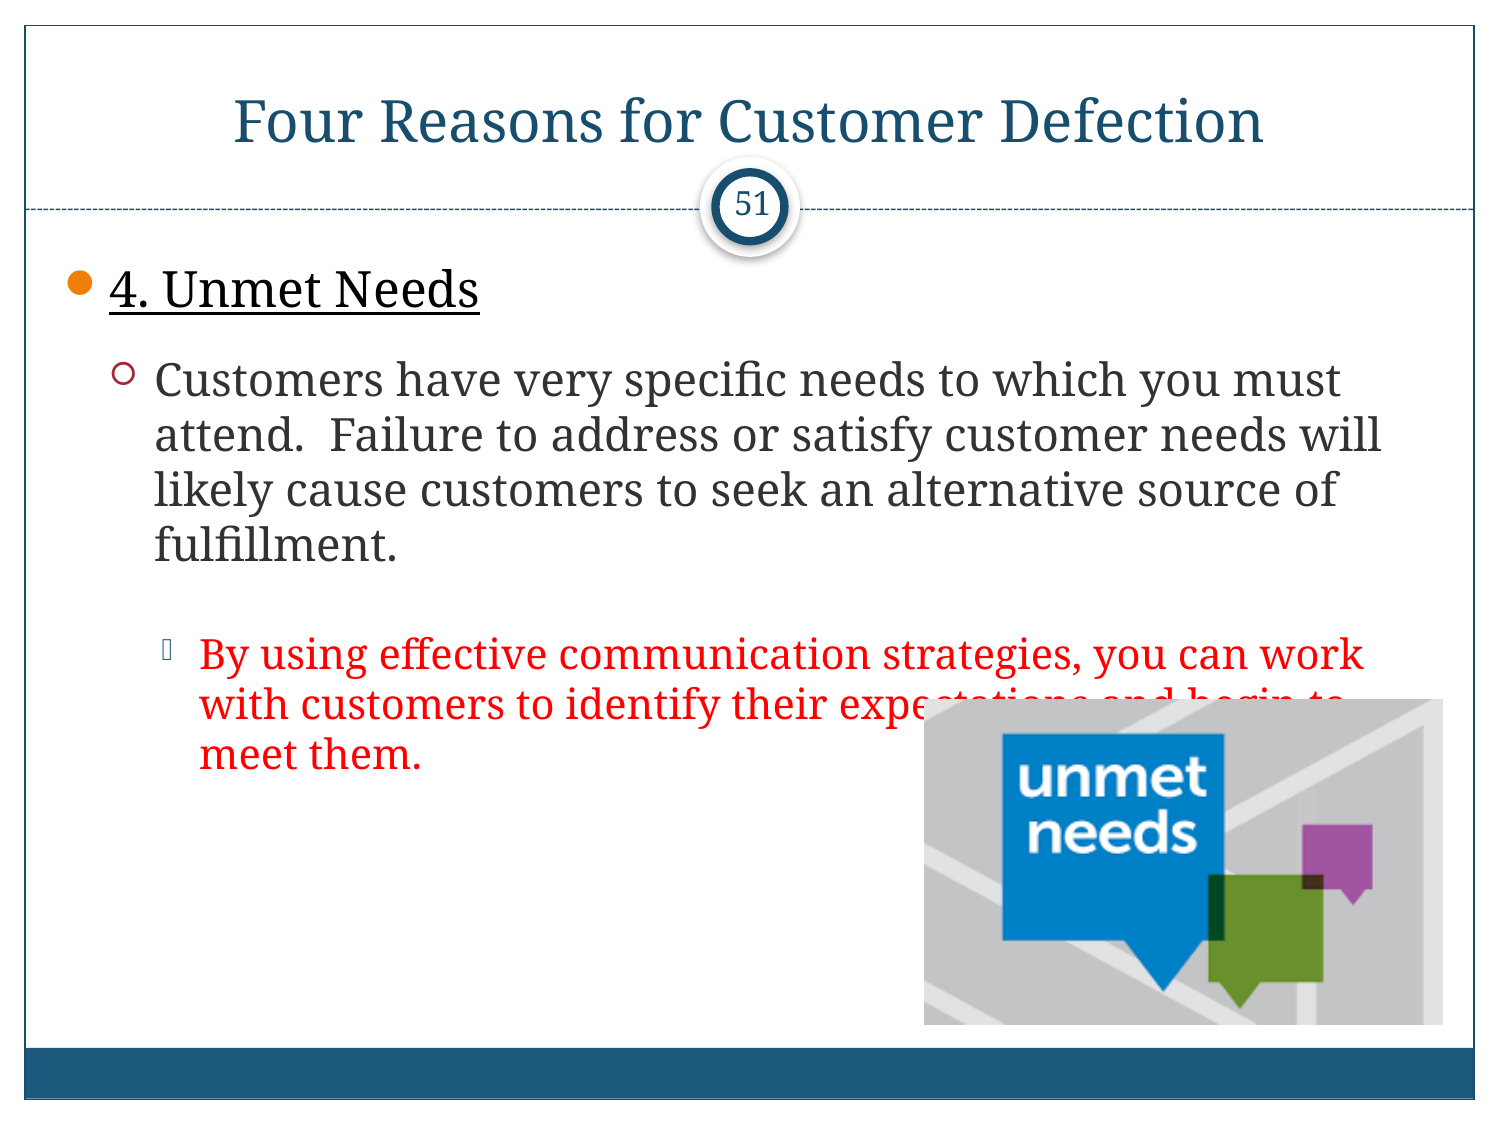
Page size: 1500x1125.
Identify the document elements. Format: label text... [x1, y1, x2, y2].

picture [924, 699, 1443, 1026]
title Four Reasons for Customer Defection [49, 37, 1450, 162]
slide_number 51 [715, 168, 791, 241]
list 4. Unmet Needs Customers have very specific needs to which you must attend. Failure to address or satisfy customer needs will likely cause customers to seek an alternative source of fulfillment. By using effective communication strategies, you can work with customers to identify their expectations and begin to meet them. [49, 250, 1445, 1001]
